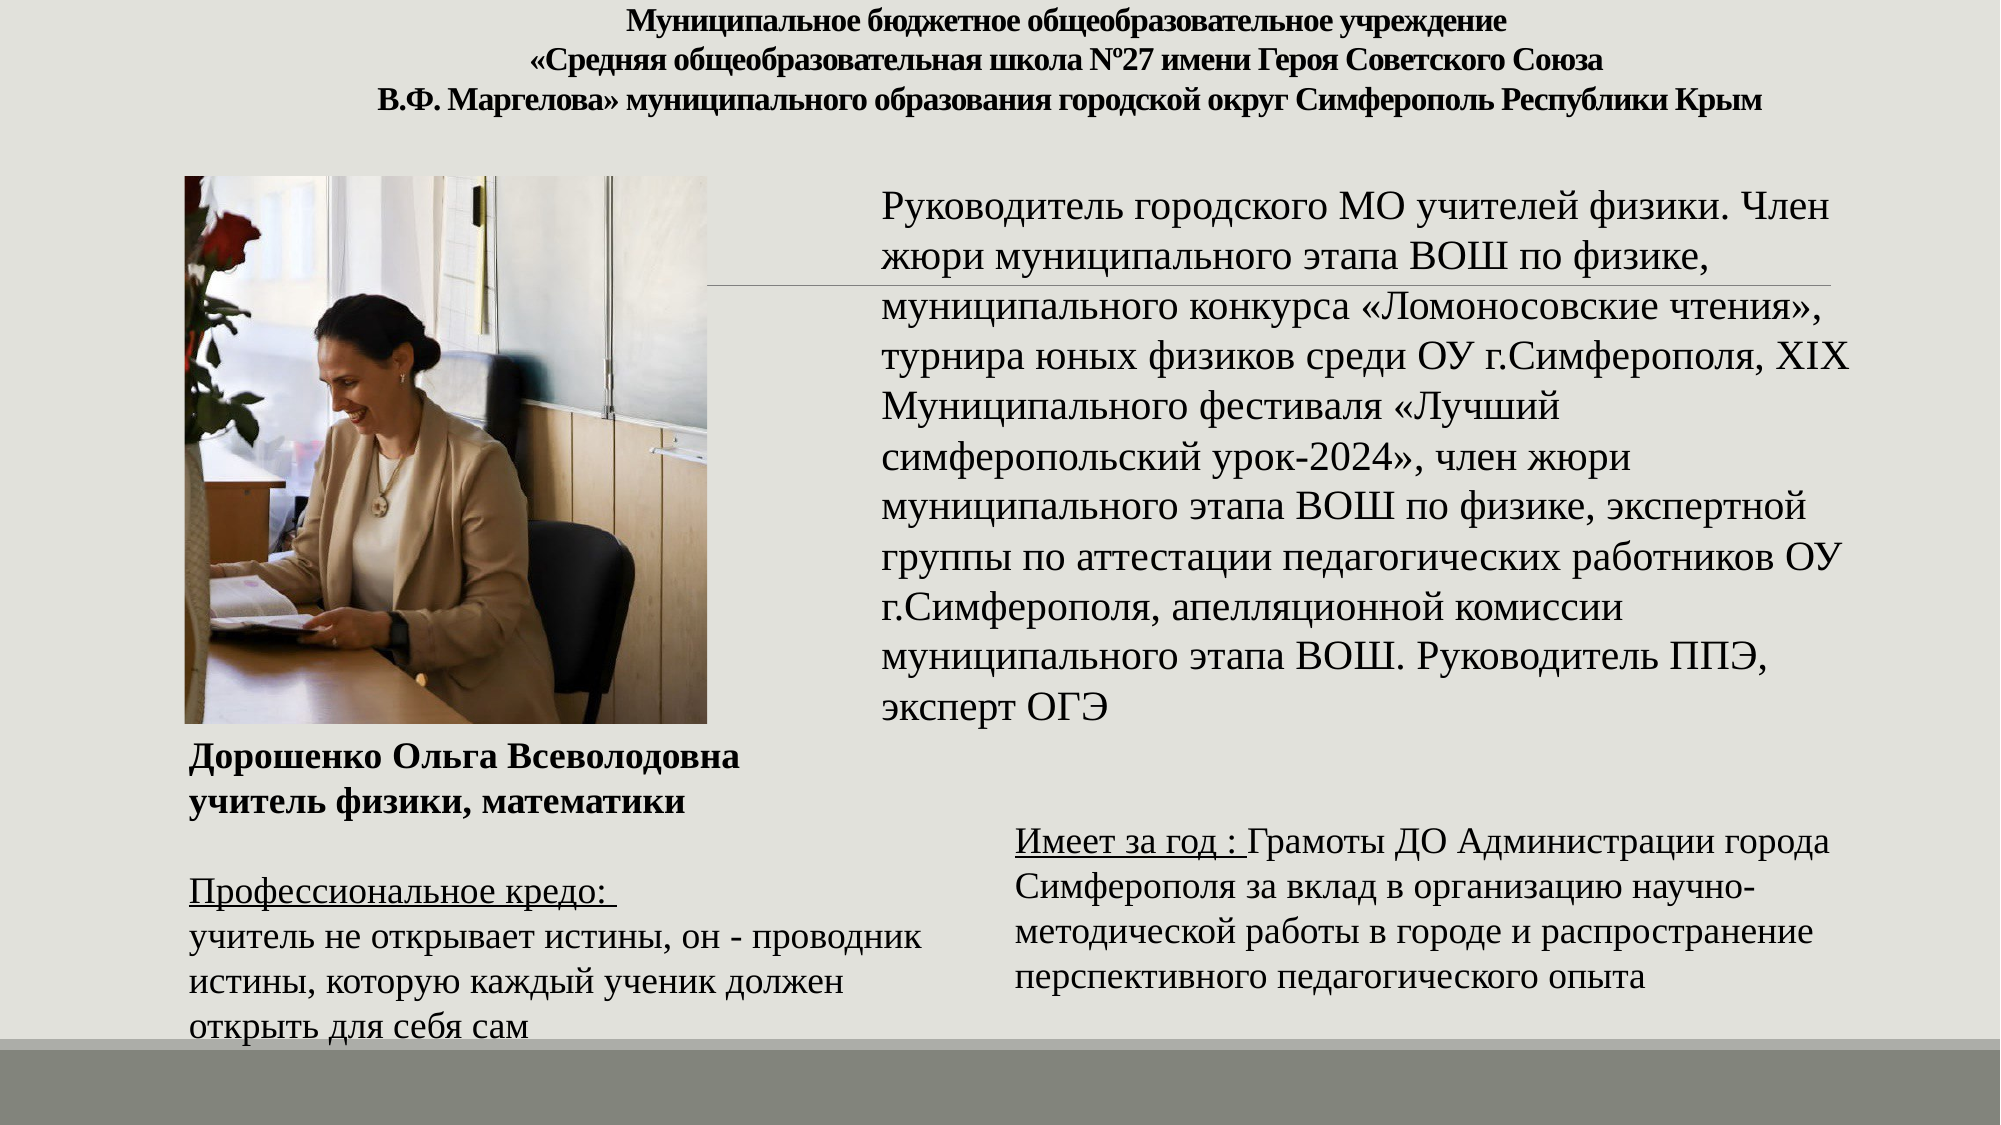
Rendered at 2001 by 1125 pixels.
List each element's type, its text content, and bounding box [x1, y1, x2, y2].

title Муниципальное бюджетное общеобразовательное учреждение «Средняя общеобразовательная школа Nº27 имени Героя Советского Союза В.Ф. Маргелова» муниципального образования городской округ Симферополь Республики Крым [327, 0, 1815, 159]
text_box Имеет за год : Грамоты ДО Администрации города Симферополя за вклад в организацию научно-методической работы в городе и распространение перспективного педагогического опыта [999, 809, 1849, 1004]
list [184, 176, 708, 724]
text_box Дорошенко Ольга Всеволодовна учитель физики, математики Профессиональное кредо: учитель не открывает истины, он - проводник истины, которую каждый ученик должен открыть для себя сам [173, 723, 990, 1054]
list Руководитель городского МО учителей физики. Член жюри муниципального этапа ВОШ по физике, муниципального конкурса «Ломоносовские чтения», турнира юных физиков среди ОУ г.Симферополя, XIX Муниципального фестиваля «Лучший симферопольский урок-2024», член жюри муниципального этапа ВОШ по физике, экспертной группы по аттестации педагогических работников ОУ г.Симферополя, апелляционной комиссии муниципального этапа ВОШ. Руководитель ППЭ, эксперт ОГЭ [866, 126, 1866, 780]
